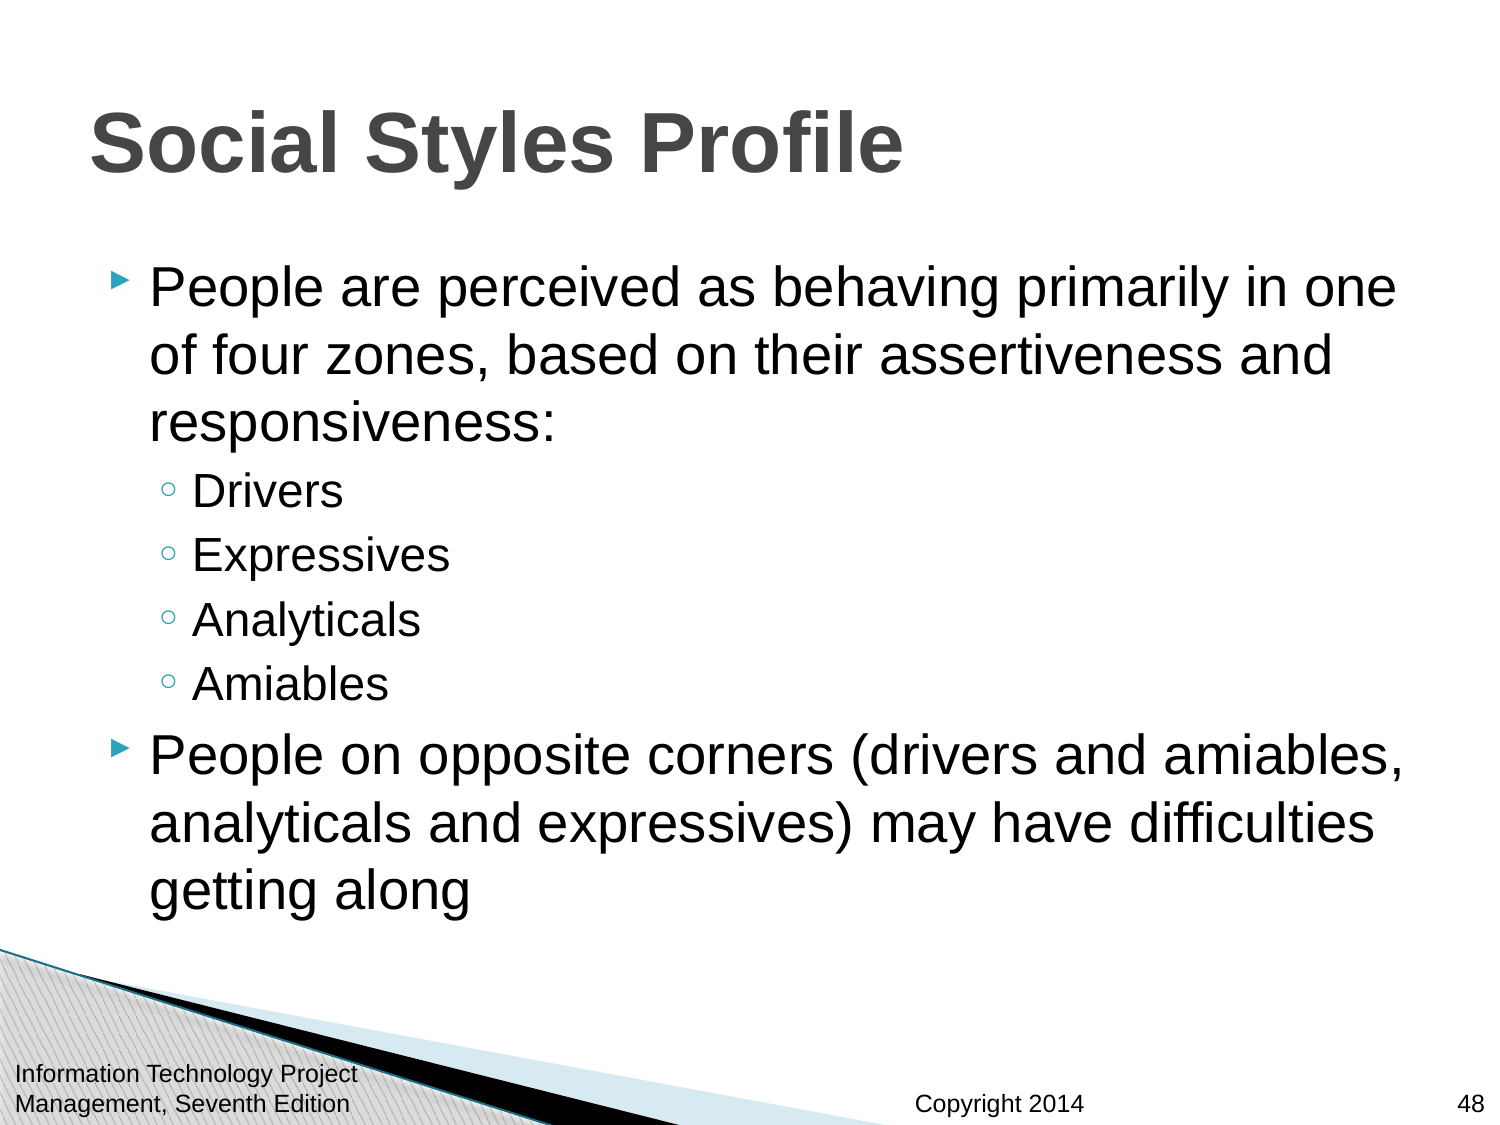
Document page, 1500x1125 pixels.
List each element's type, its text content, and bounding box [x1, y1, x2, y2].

footer Information Technology Project Management, Seventh Edition [0, 1065, 425, 1125]
slide_number 48 [1408, 1065, 1500, 1125]
list People are perceived as behaving primarily in one of four zones, based on their assertiveness and responsiveness: Drivers Expressives Analyticals Amiables People on opposite corners (drivers and amiables, analyticals and expressives) may have difficulties getting along [74, 242, 1426, 986]
title Social Styles Profile [75, 45, 1425, 233]
